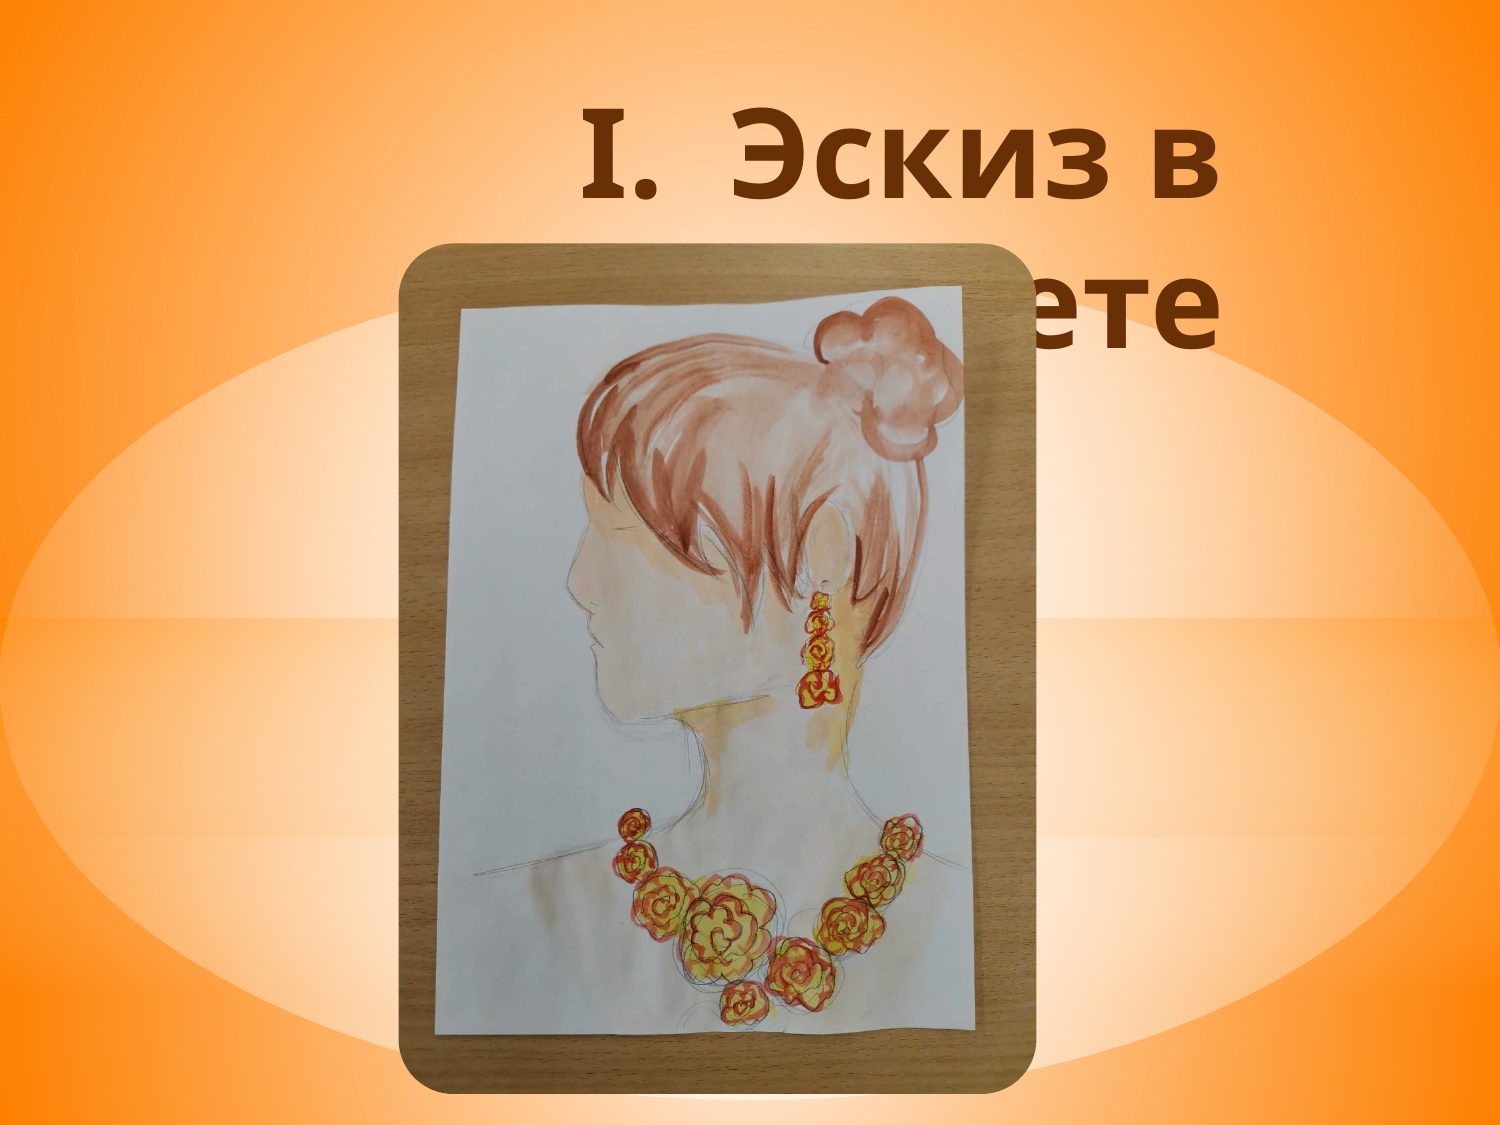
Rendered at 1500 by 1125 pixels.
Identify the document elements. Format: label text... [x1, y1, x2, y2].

title I. Эскиз в цвете [171, 66, 1240, 254]
picture [398, 243, 1037, 1095]
